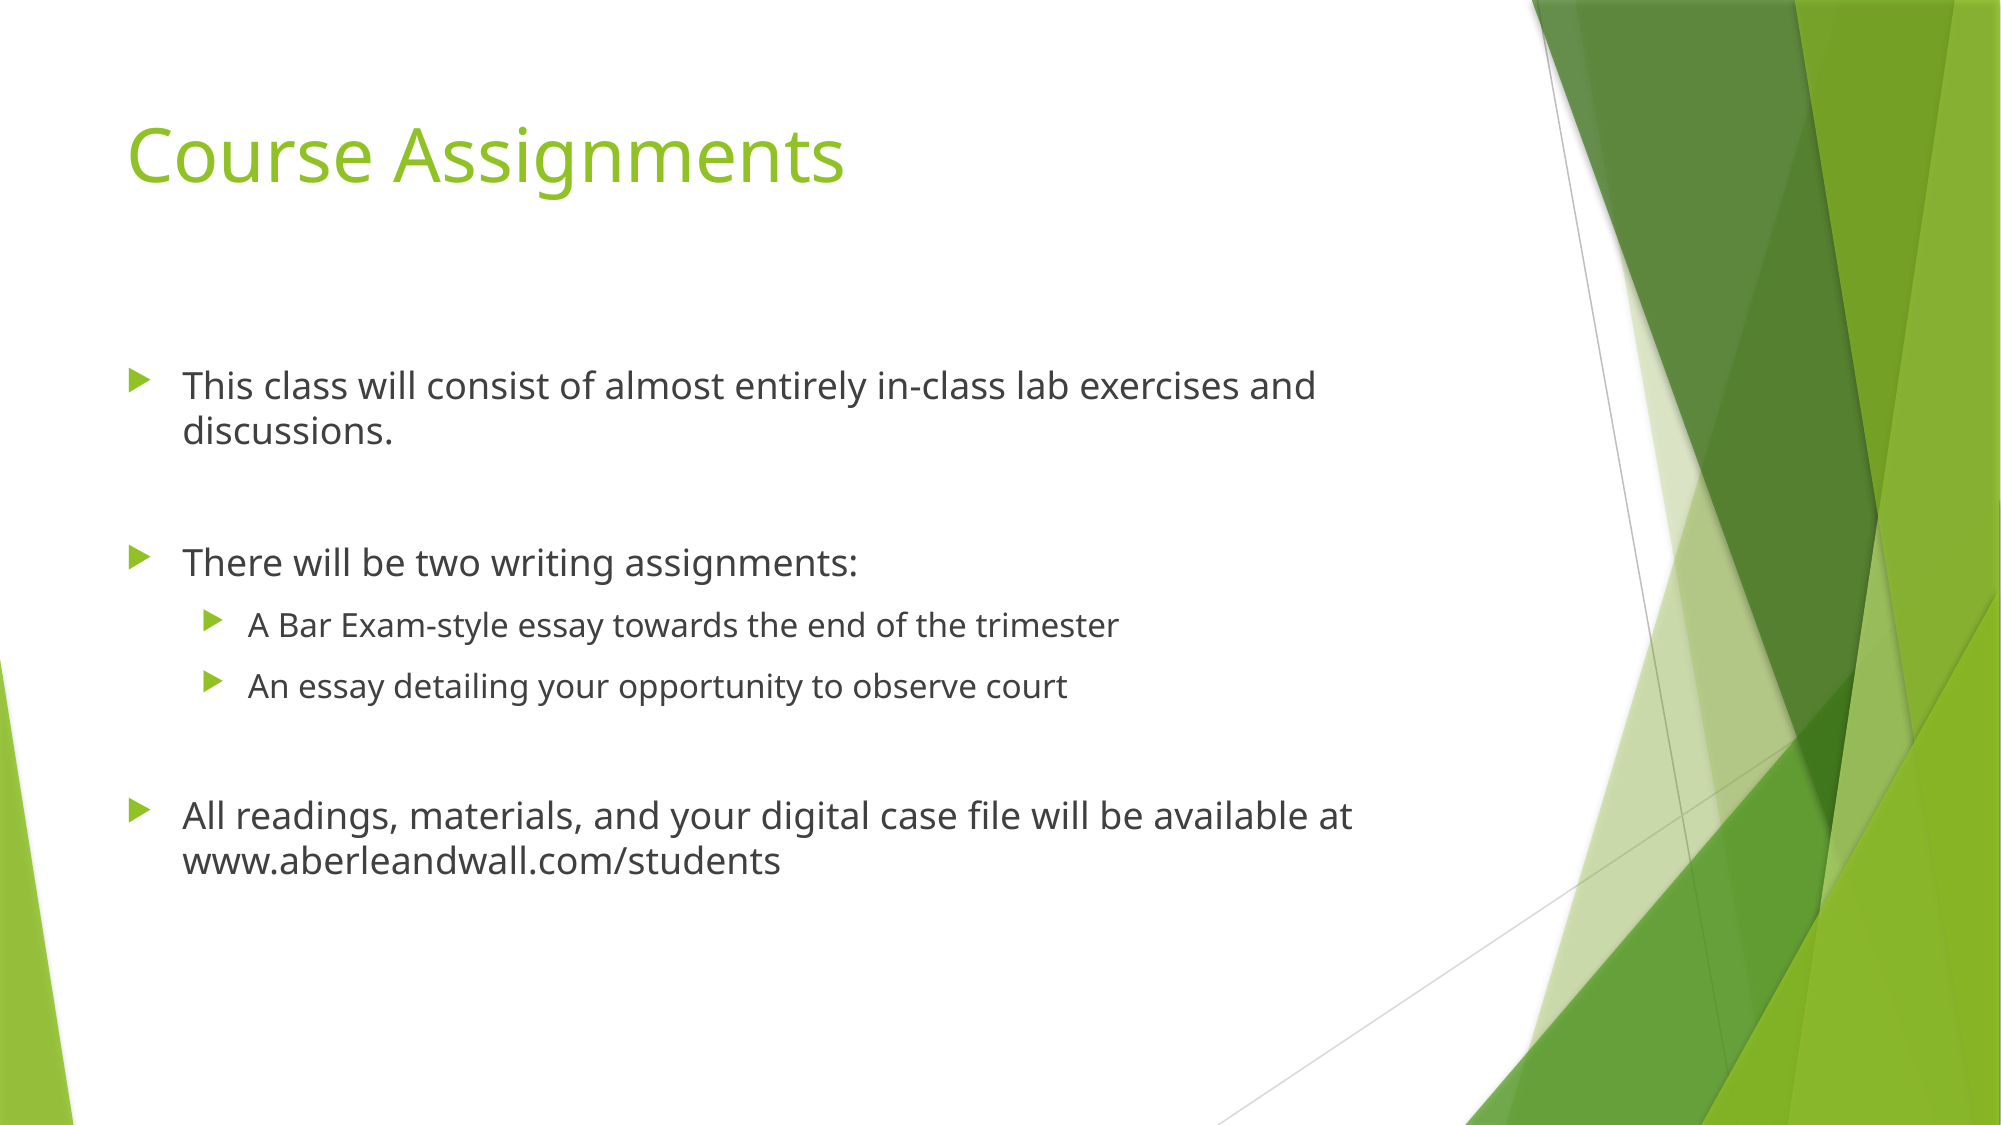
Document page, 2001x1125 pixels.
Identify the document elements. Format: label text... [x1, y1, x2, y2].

list This class will consist of almost entirely in-class lab exercises and discussions. There will be two writing assignments: A Bar Exam-style essay towards the end of the trimester An essay detailing your opportunity to observe court All readings, materials, and your digital case file will be available at www.aberleandwall.com/students [111, 354, 1522, 992]
title Course Assignments [111, 99, 1522, 317]
